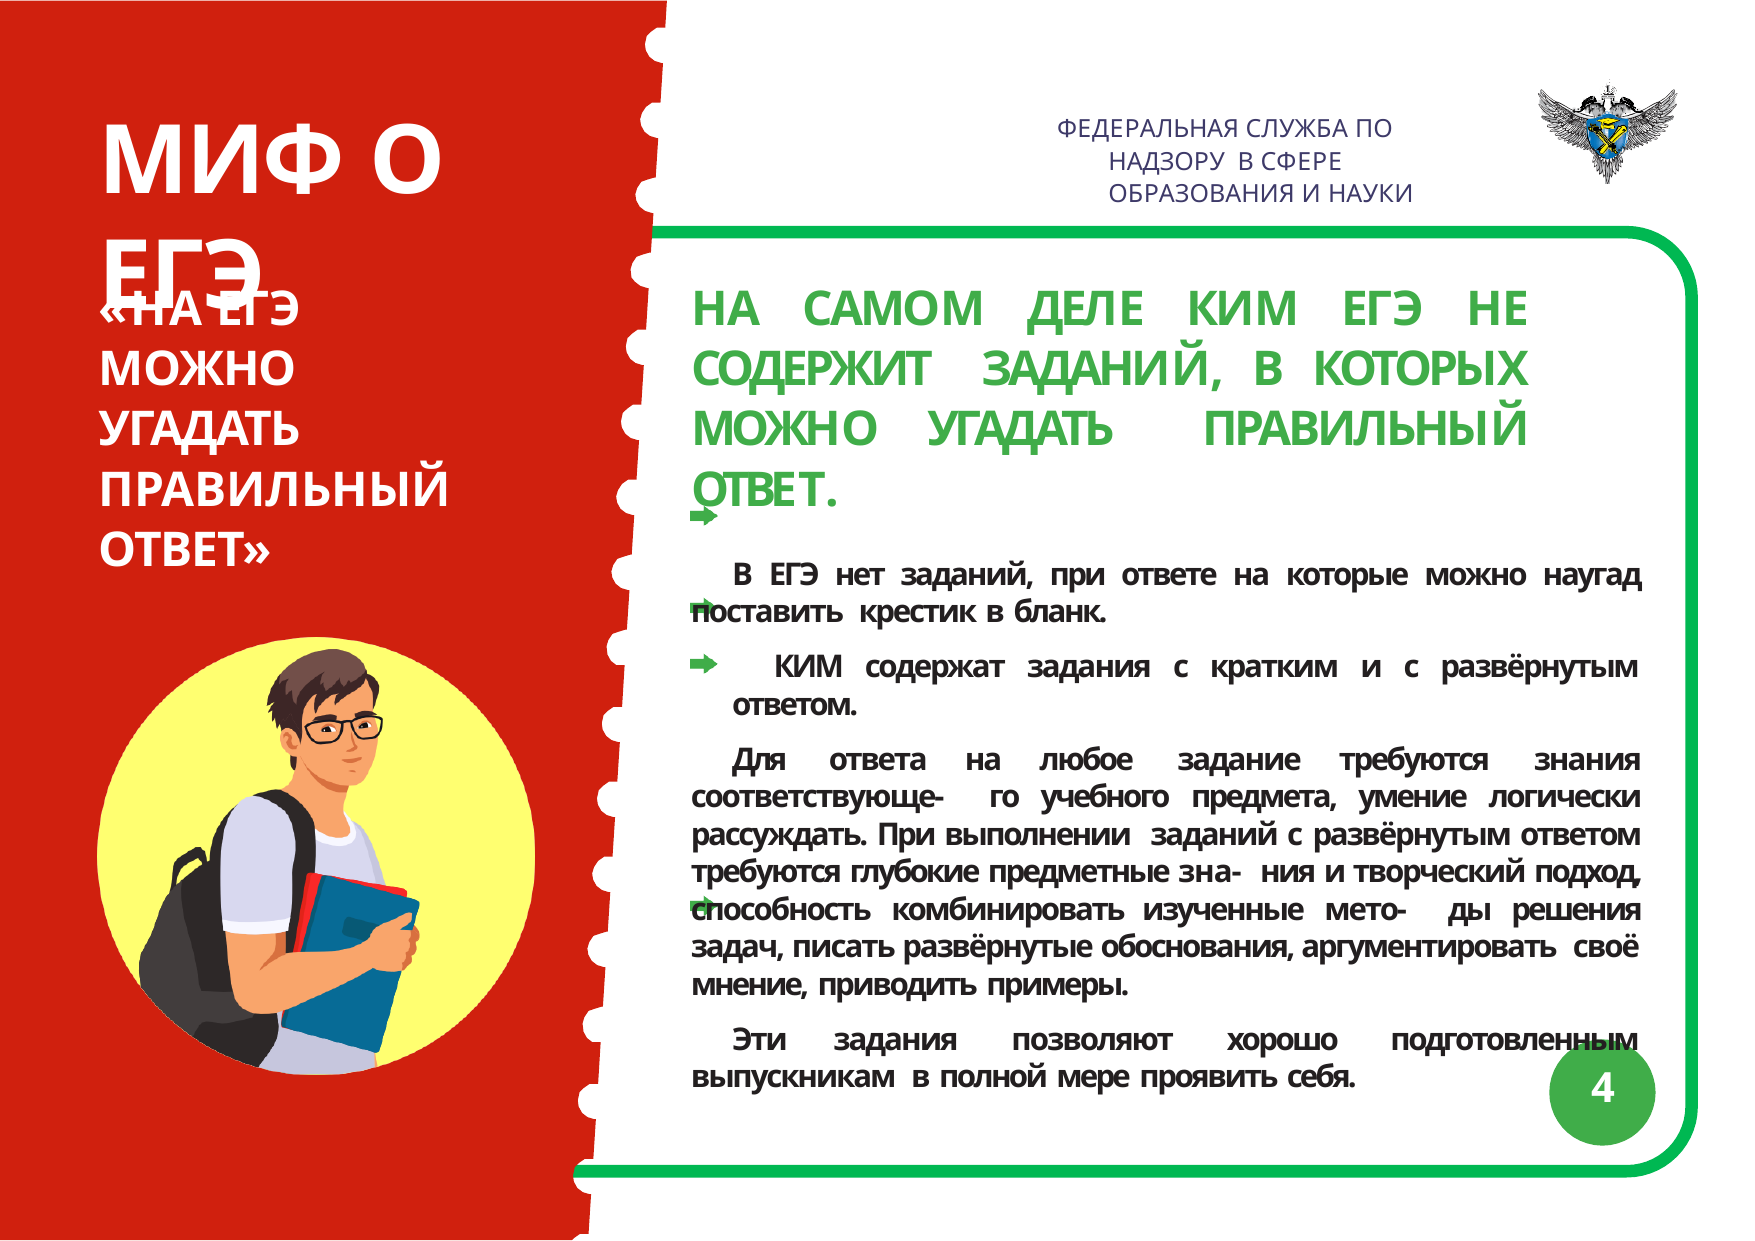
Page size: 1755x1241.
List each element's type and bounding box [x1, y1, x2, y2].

picture [690, 504, 718, 526]
picture [690, 895, 718, 917]
picture [690, 652, 718, 674]
text_box [0, 0, 1699, 1241]
picture [690, 597, 718, 619]
picture [97, 637, 535, 1075]
